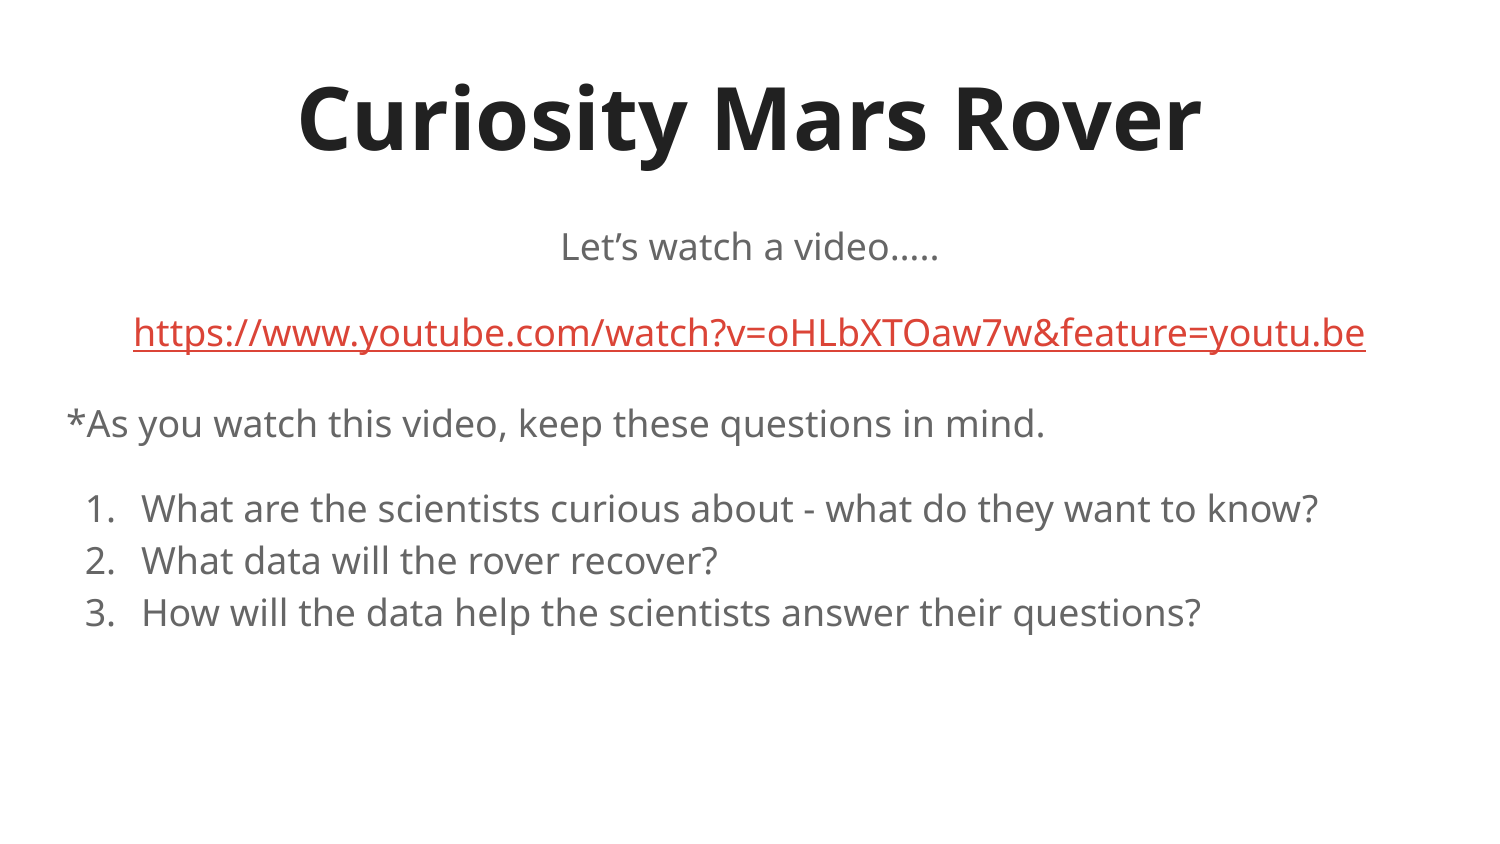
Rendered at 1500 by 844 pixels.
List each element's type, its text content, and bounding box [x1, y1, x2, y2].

list Let’s watch a video….. https://www.youtube.com/watch?v=oHLbXTOaw7w&feature=youtu.be *As you watch this video, keep these questions in mind. What are the scientists curious about - what do they want to know? What data will the rover recover? How will the data help the scientists answer their questions? [51, 201, 1449, 750]
title Curiosity Mars Rover [51, 48, 1449, 180]
